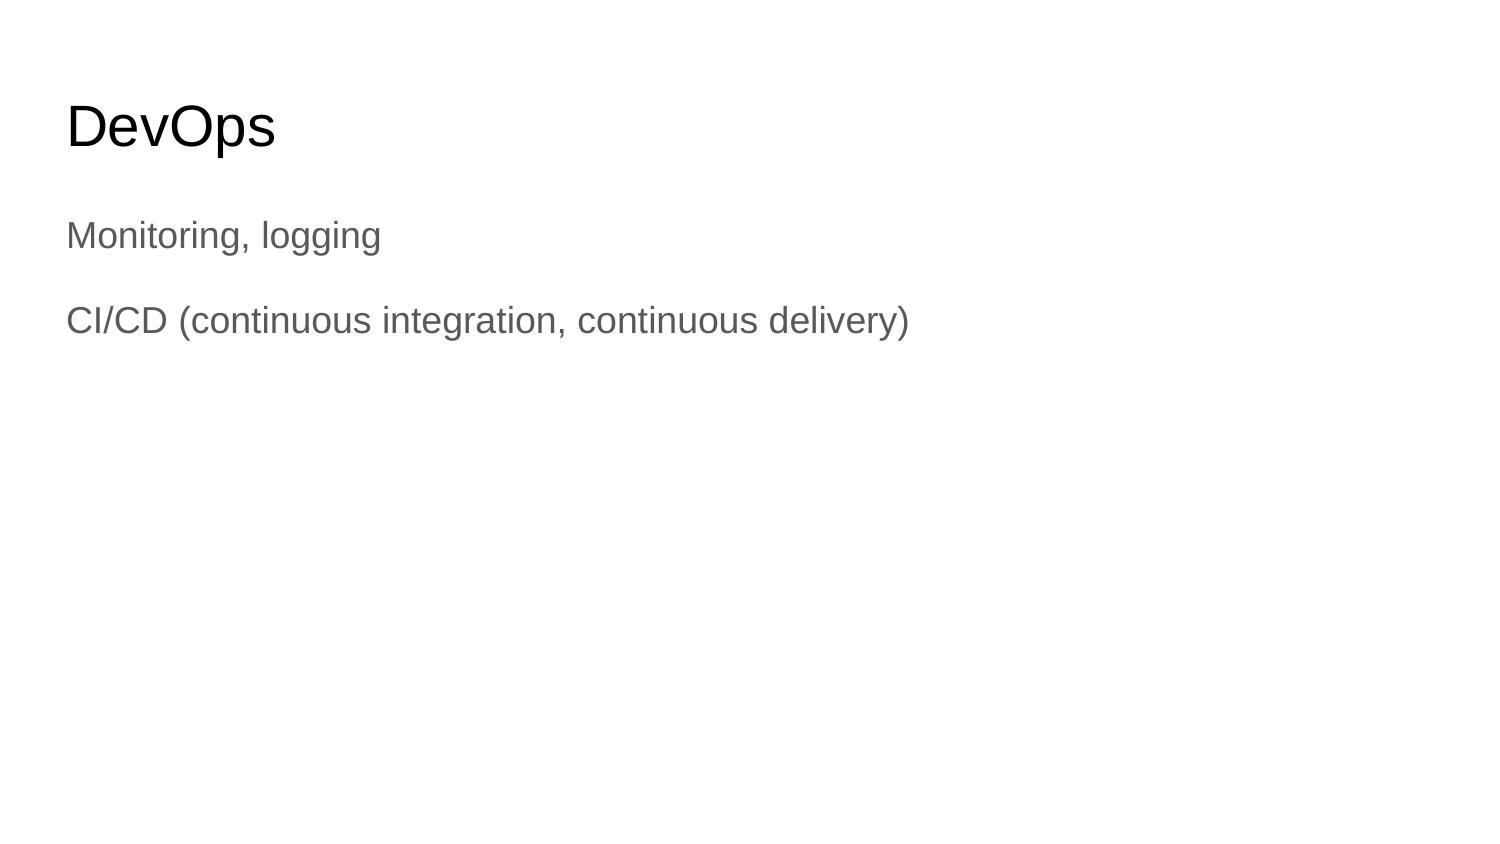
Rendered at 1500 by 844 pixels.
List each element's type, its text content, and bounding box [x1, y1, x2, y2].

title DevOps [51, 72, 1449, 167]
list Monitoring, logging CI/CD (continuous integration, continuous delivery) [51, 189, 1449, 750]
